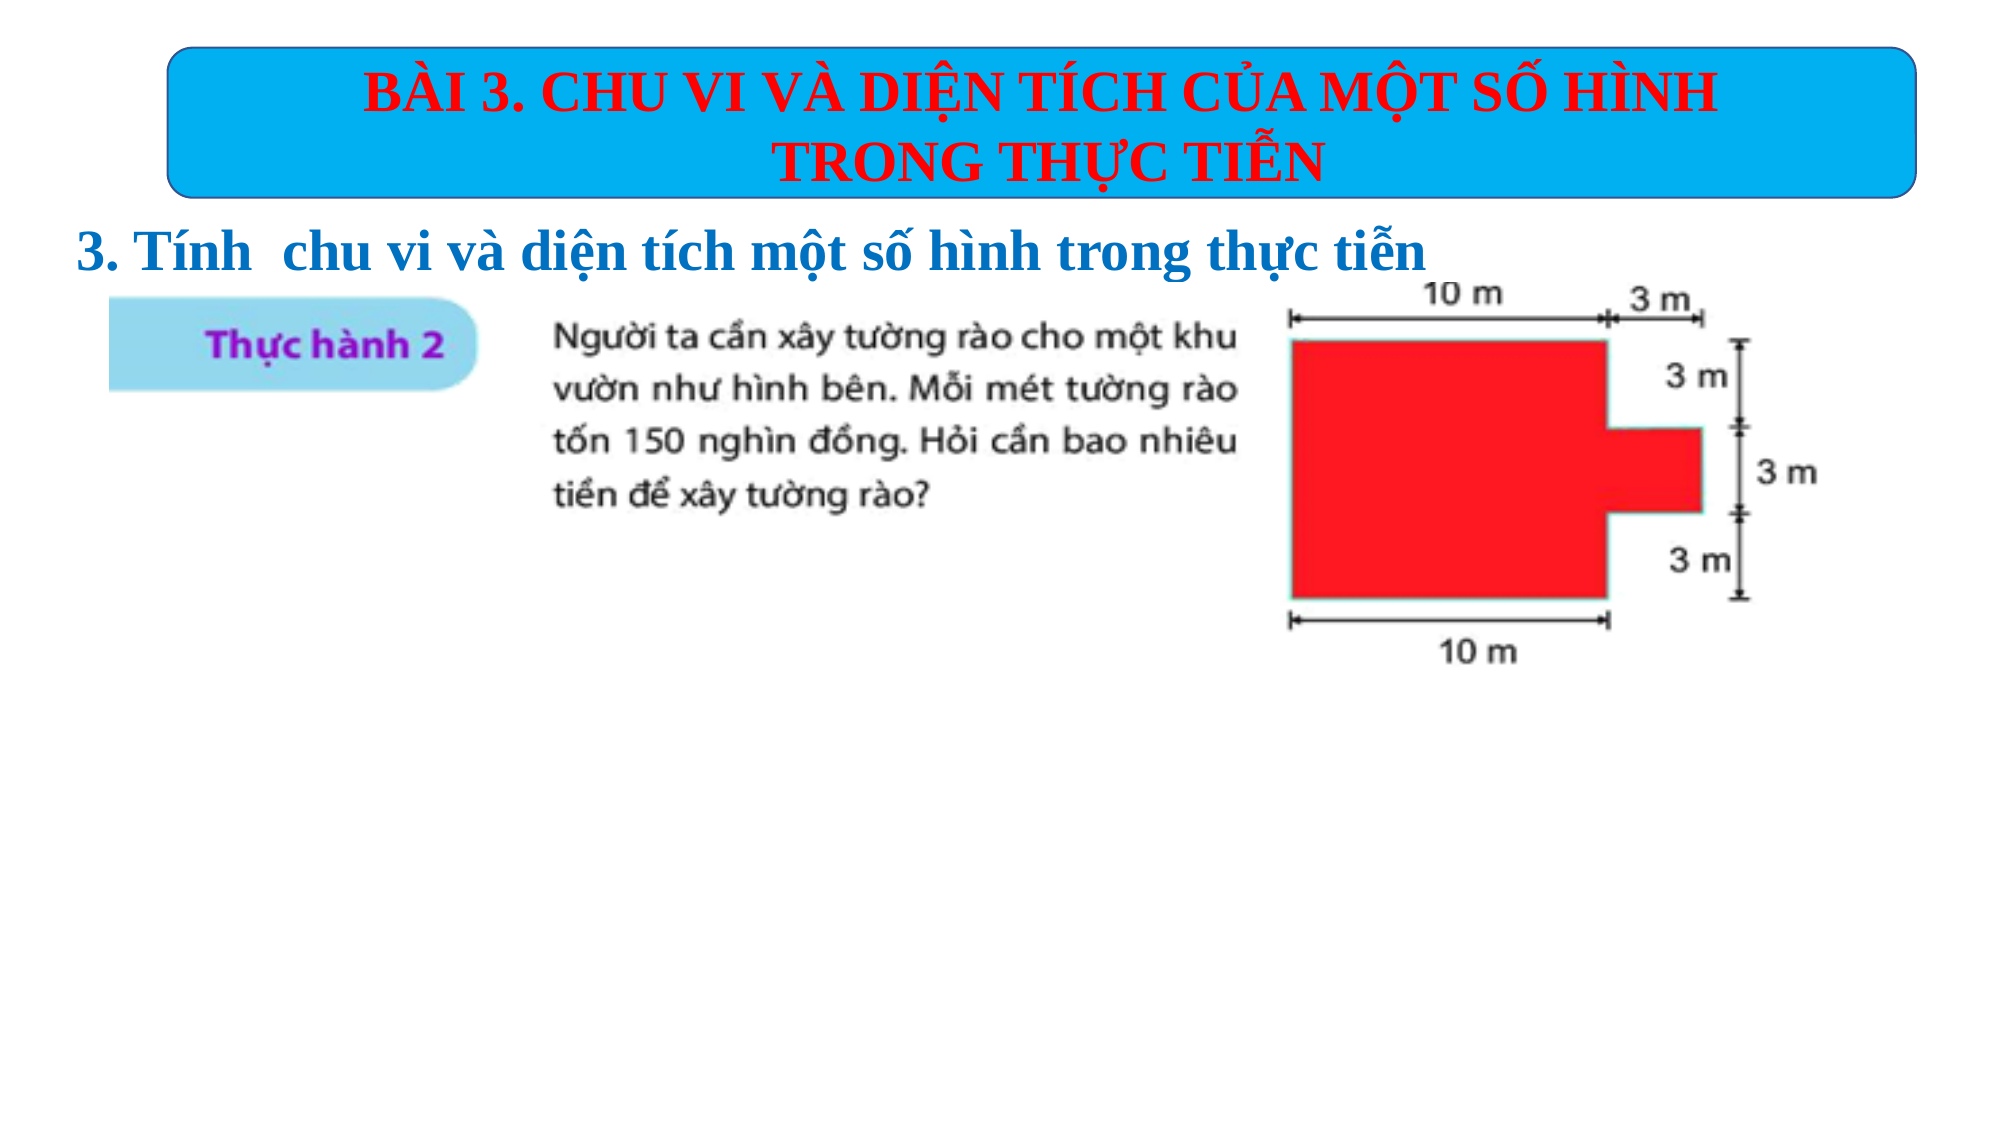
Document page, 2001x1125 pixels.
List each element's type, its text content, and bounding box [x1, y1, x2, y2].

text_box 3. Tính chu vi và diện tích một số hình trong thực tiễn [45, 205, 1460, 289]
text_box BÀI 3. CHU VI VÀ DIỆN TÍCH CỦA MỘT SỐ HÌNH TRONG THỰC TIỄN [166, 46, 1917, 199]
picture [109, 282, 1858, 672]
